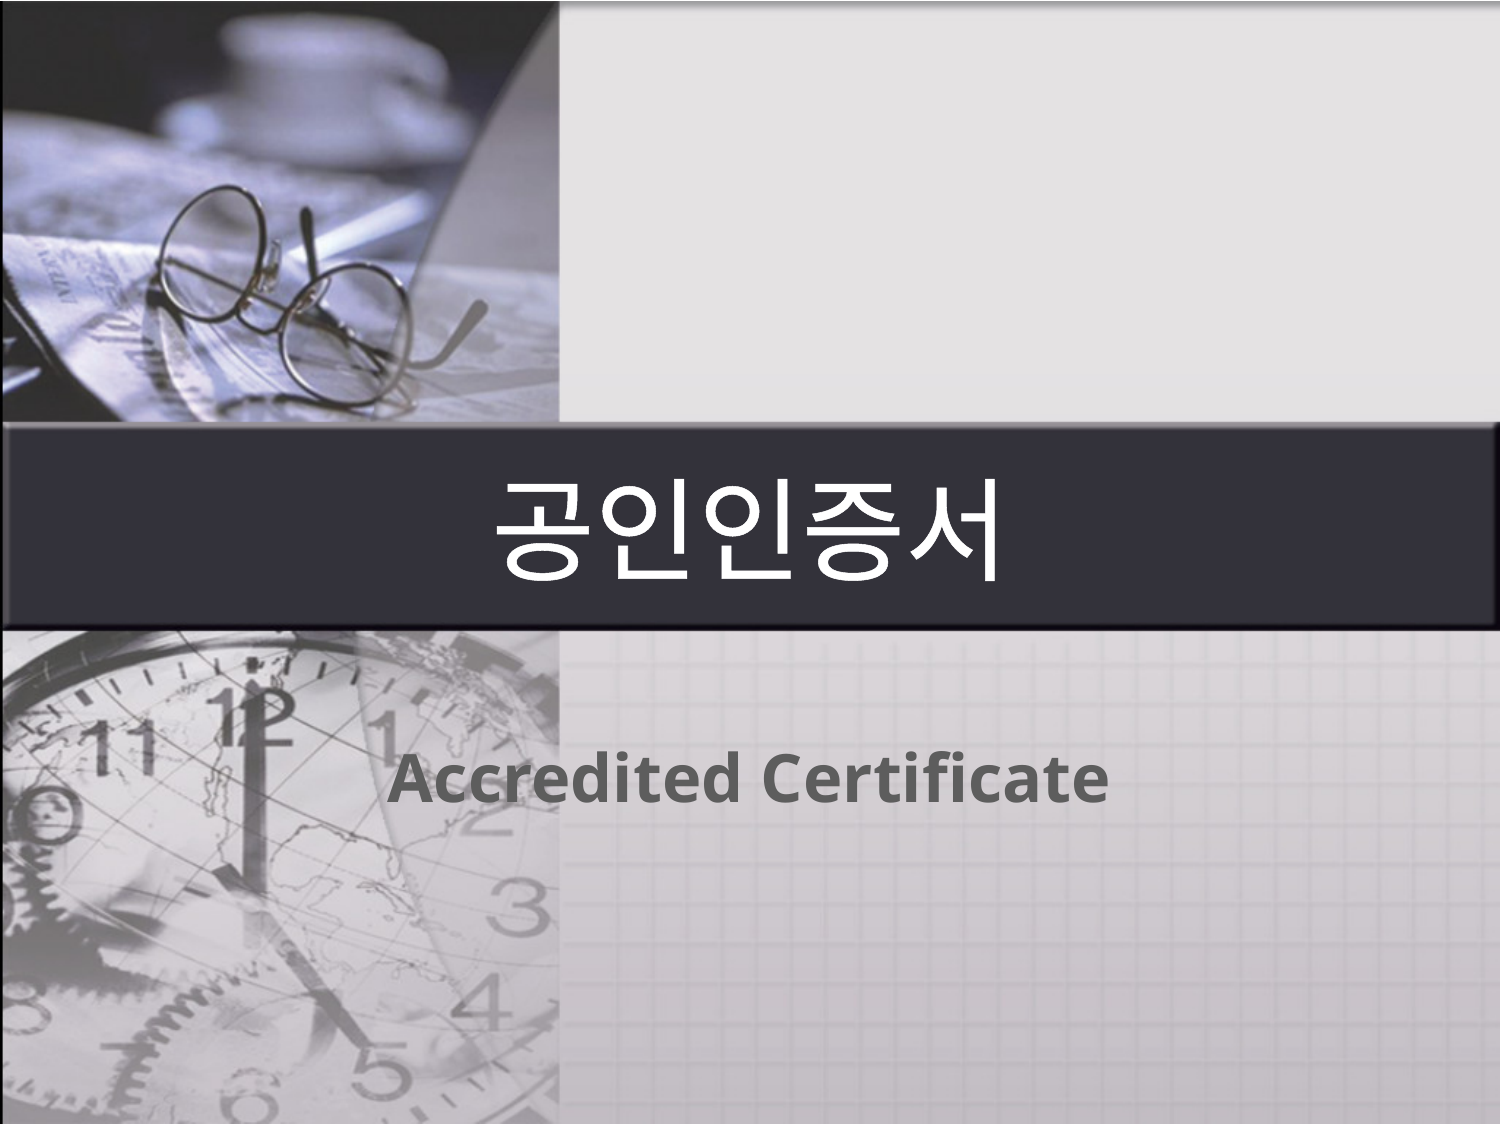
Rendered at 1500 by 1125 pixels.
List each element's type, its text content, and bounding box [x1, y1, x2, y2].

picture [0, 1, 1500, 1124]
title 공인인증서 [112, 420, 1388, 634]
subtitle Accredited Certificate [225, 727, 1275, 925]
